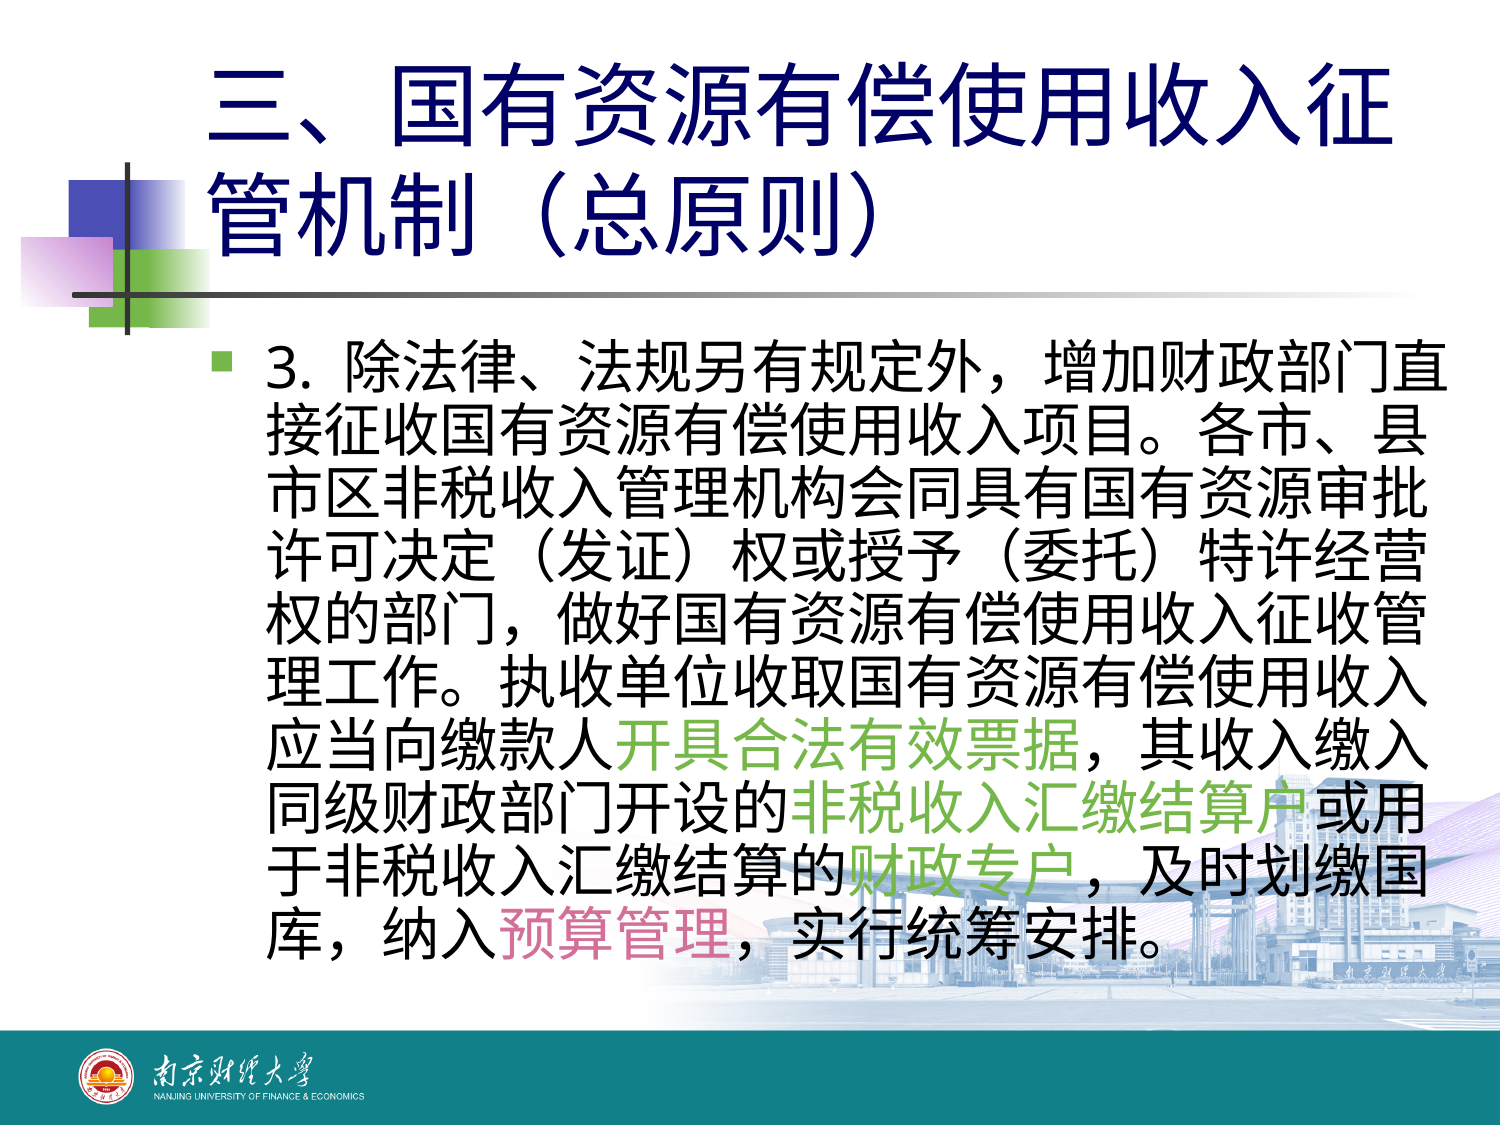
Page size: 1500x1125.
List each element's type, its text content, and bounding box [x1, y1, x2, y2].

list 3. 除法律、法规另有规定外，增加财政部门直接征收国有资源有偿使用收入项目。各市、县市区非税收入管理机构会同具有国有资源审批许可决定（发证）权或授予（委托）特许经营权的部门，做好国有资源有偿使用收入征收管理工作。执收单位收取国有资源有偿使用收入应当向缴款人开具合法有效票据，其收入缴入同级财政部门开设的非税收入汇缴结算户或用于非税收入汇缴结算的财政专户，及时划缴国库，纳入预算管理，实行统筹安排。 [193, 331, 1469, 1006]
title 三、国有资源有偿使用收入征管机制（总原则） [188, 35, 1468, 275]
picture [0, 0, 1500, 1125]
